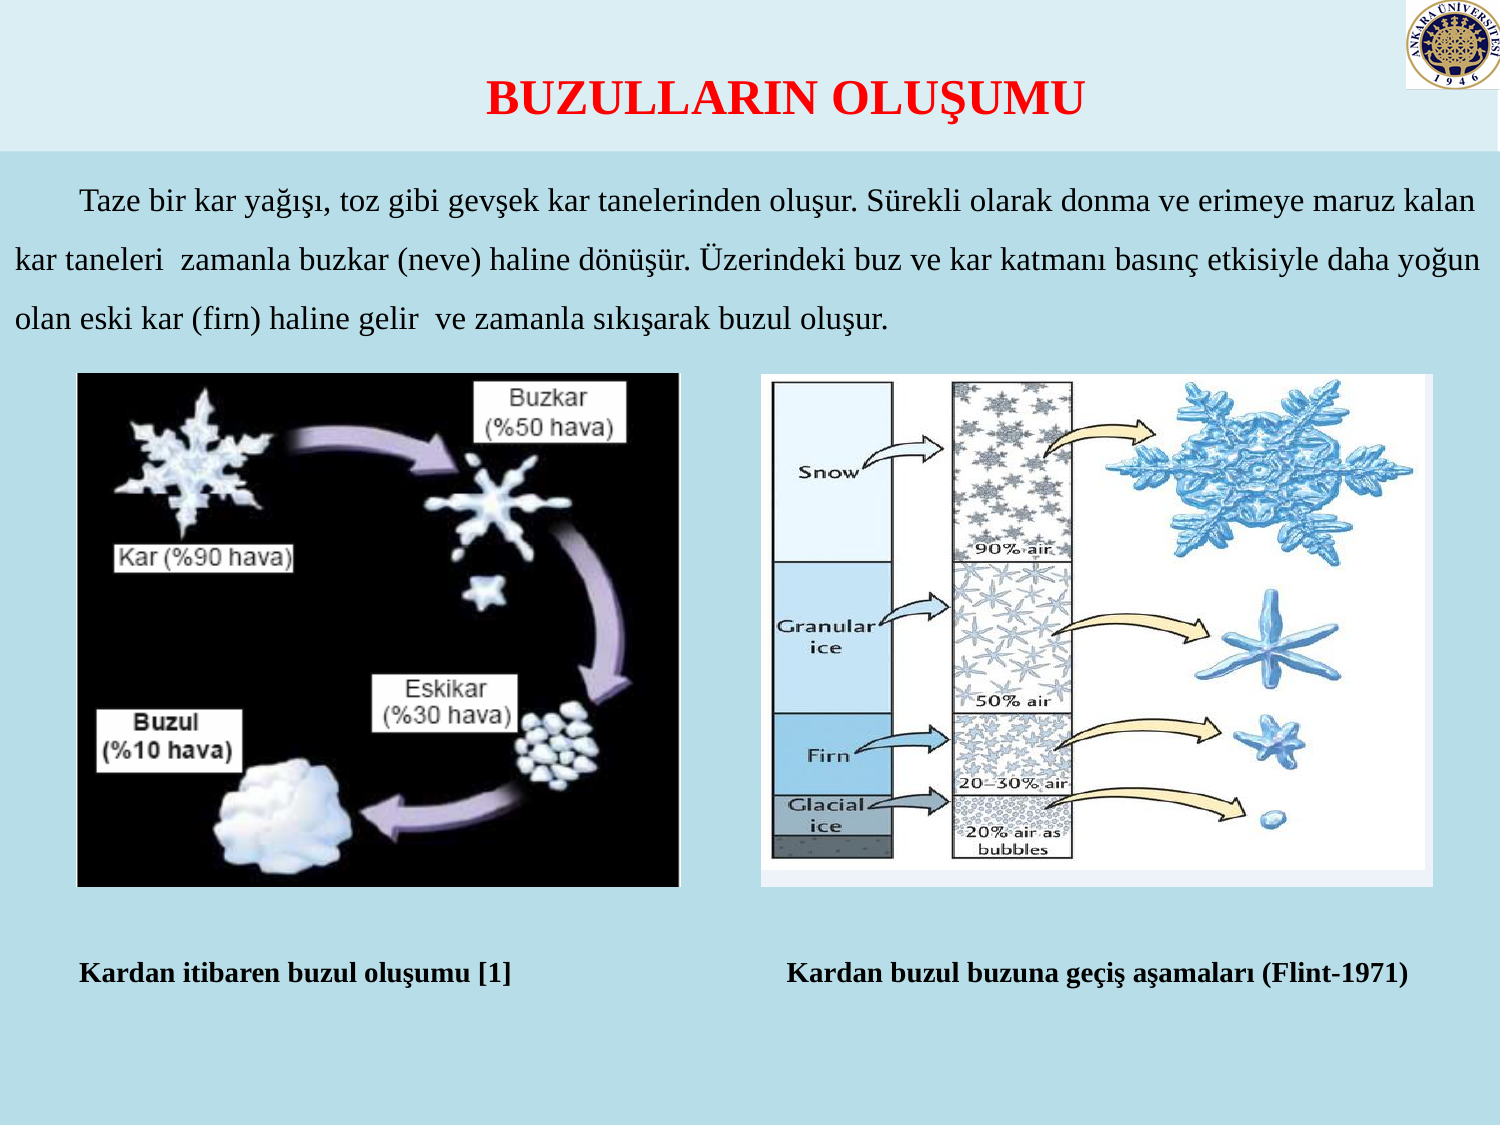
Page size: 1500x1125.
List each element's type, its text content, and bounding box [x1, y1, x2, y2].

title BUZullarIN OLUŞUMU [0, 0, 1498, 151]
picture [761, 374, 1434, 887]
picture [76, 373, 682, 887]
list Taze bir kar yağışı, toz gibi gevşek kar tanelerinden oluşur. Sürekli olarak donma ve erimeye maruz kalan kar taneleri zamanla buzkar (neve) haline dönüşür. Üzerindeki buz ve kar katmanı basınç etkisiyle daha yoğun olan eski kar (firn) haline gelir ve zamanla sıkışarak buzul oluşur. Kardan itibaren buzul oluşumu [1] Kardan buzul buzuna geçiş aşamaları (Flint-1971) [0, 151, 1500, 1125]
picture [1406, 0, 1500, 91]
